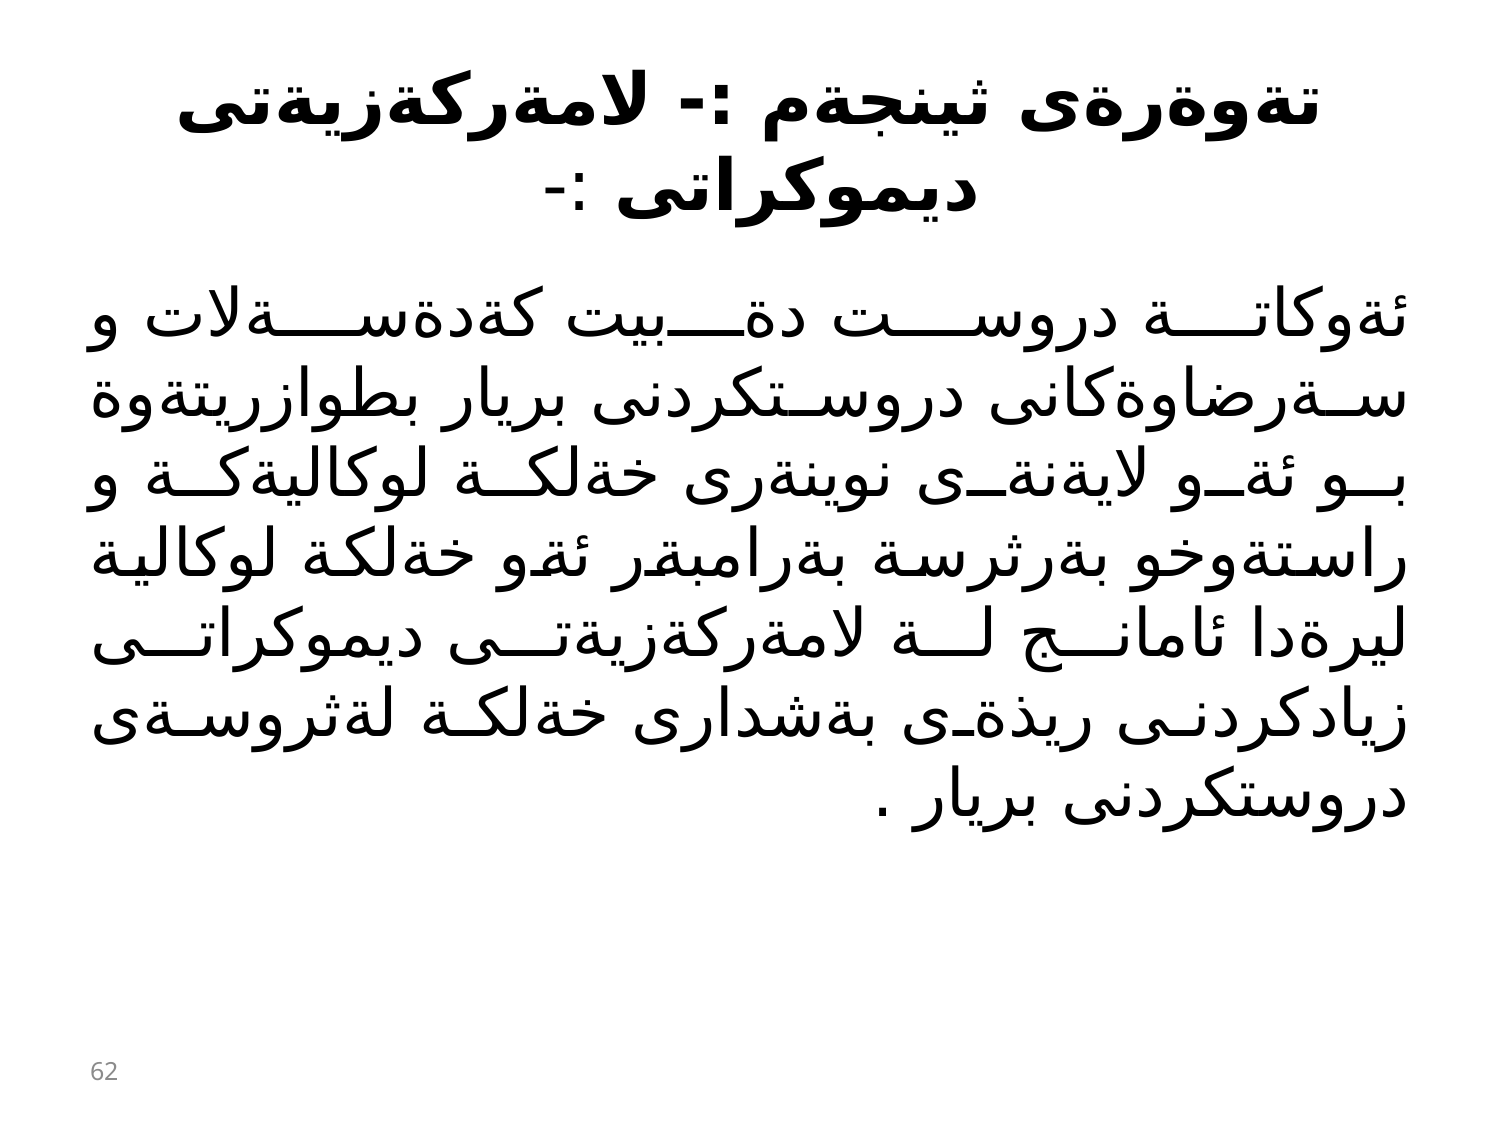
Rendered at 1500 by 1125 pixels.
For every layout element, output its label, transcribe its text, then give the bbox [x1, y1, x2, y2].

list ئةوكاتة دروست دةبيت كةدةسةلات و سةرضاوةكانى دروستكردنى بريار بطوازريتةوة بو ئةو لايةنةى نوينةرى خةلكة لوكاليةكة و راستةوخو بةرثرسة بةرامبةر ئةو خةلكة لوكالية ليرةدا ئامانج لة لامةركةزيةتى ديموكراتى زيادكردنى ريذةى بةشدارى خةلكة لةثروسةى دروستكردنى بريار . [75, 262, 1425, 1005]
title تةوةرةى ثينجةم :- لامةركةزيةتى ديموكراتى :- [75, 45, 1425, 233]
slide_number 62 [75, 1042, 425, 1103]
